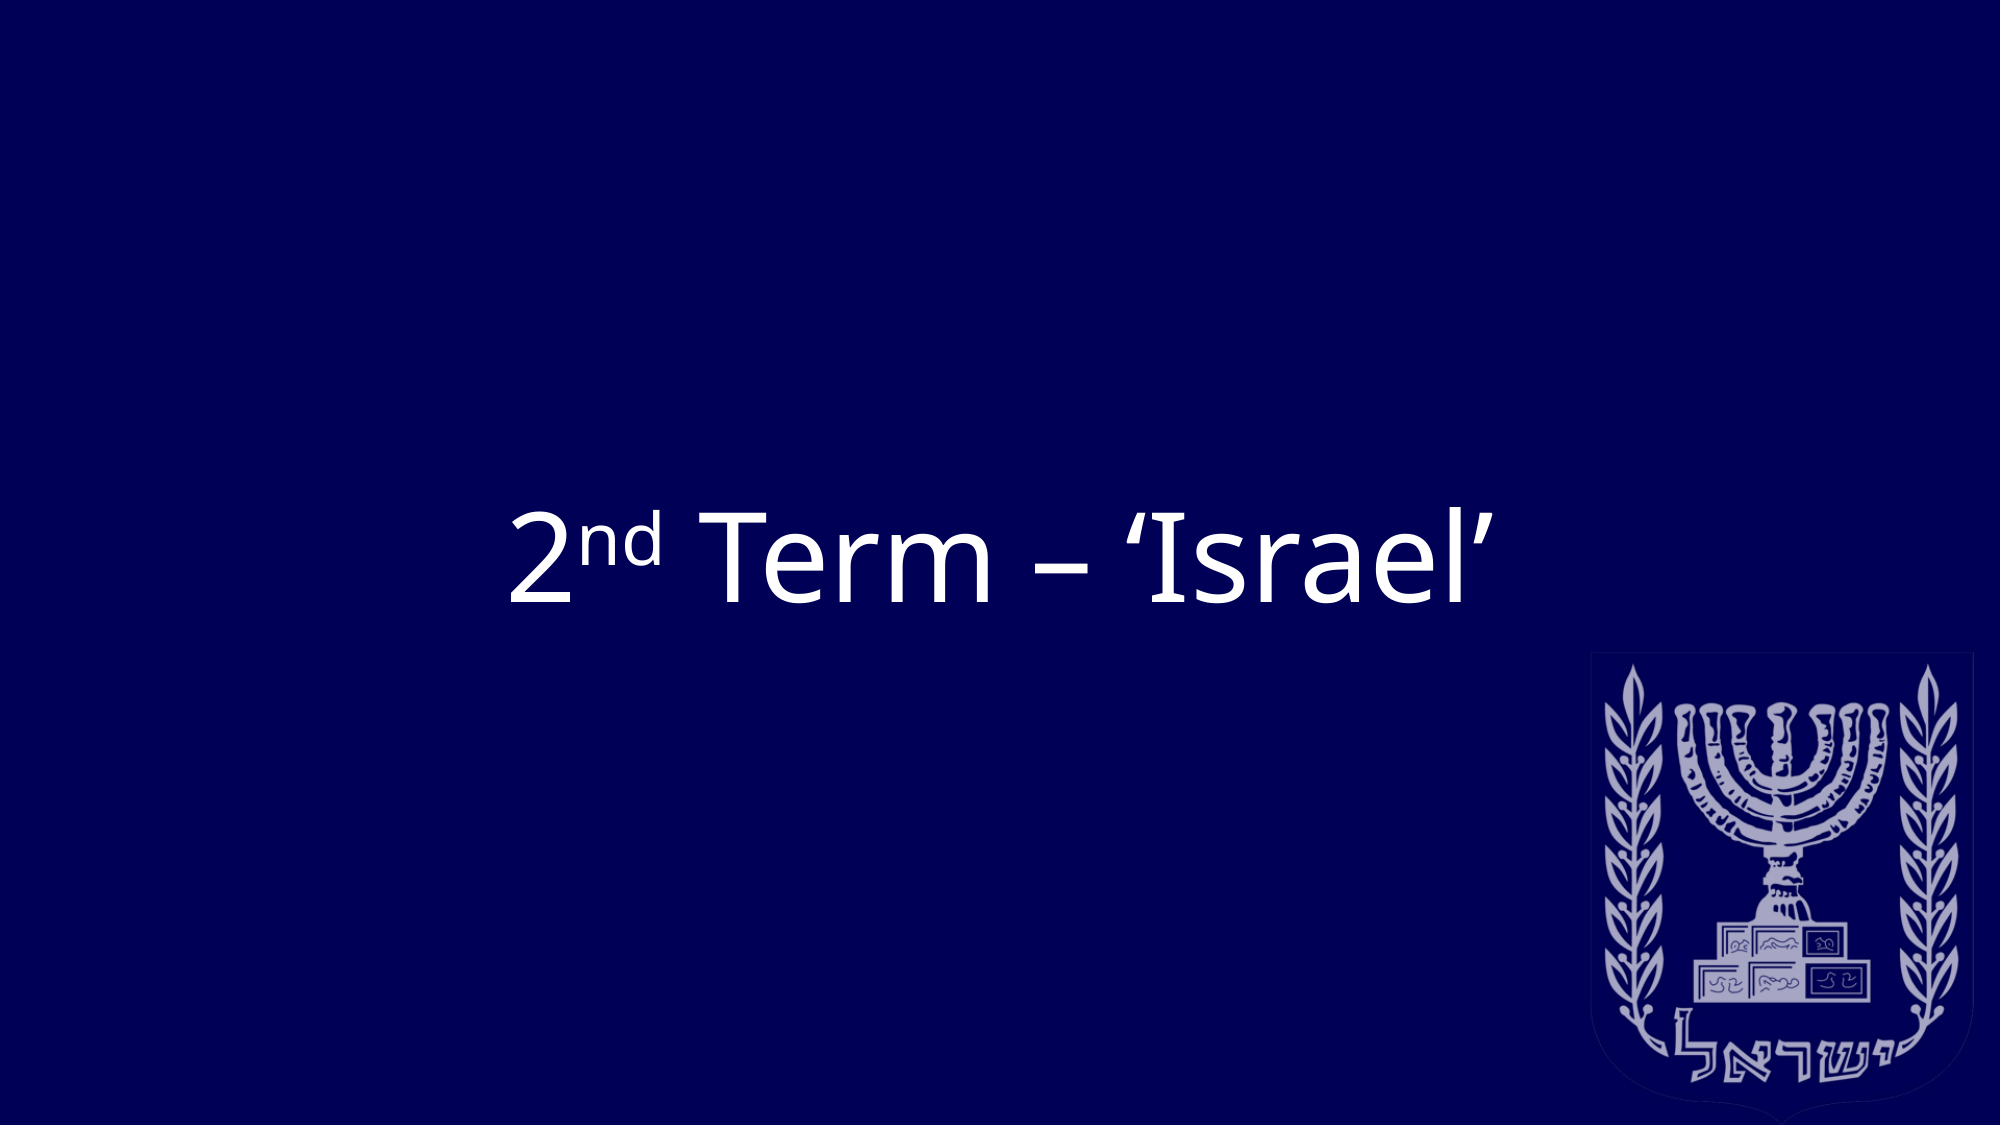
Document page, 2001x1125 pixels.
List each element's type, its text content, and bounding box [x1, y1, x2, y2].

title 2nd Term – ‘Israel’ [136, 453, 1863, 672]
picture [0, 0, 2000, 1125]
